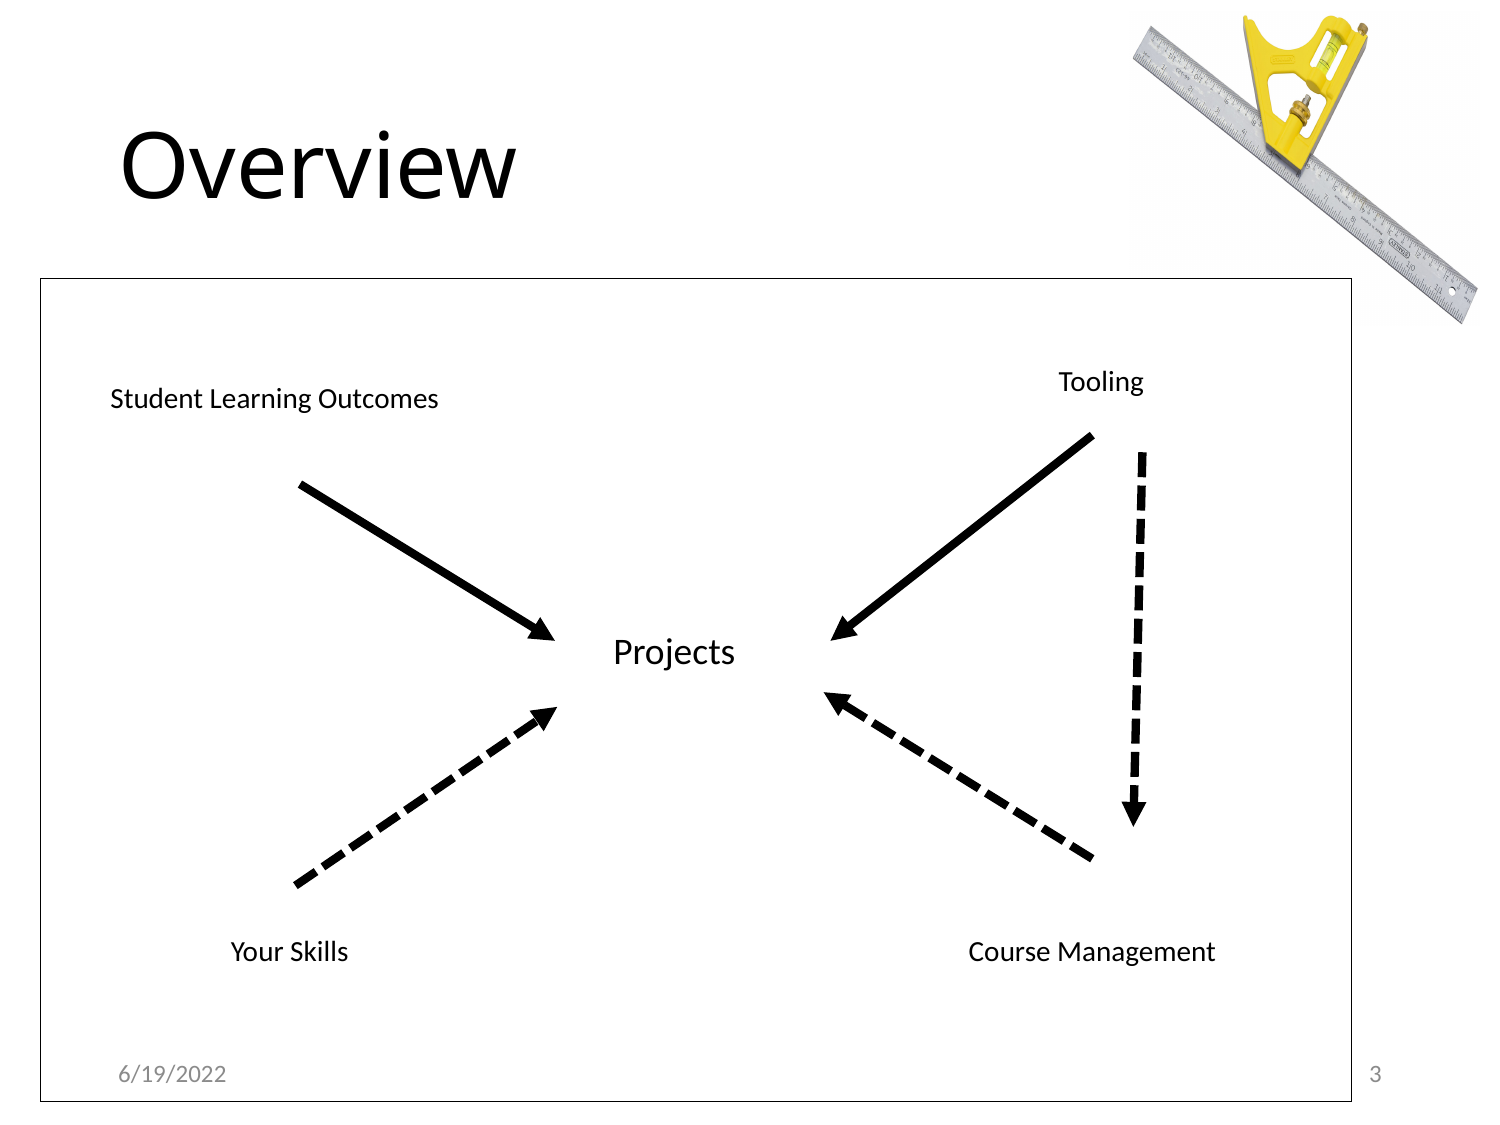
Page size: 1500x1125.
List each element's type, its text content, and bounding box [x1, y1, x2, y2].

picture [1129, 11, 1480, 326]
title Overview [103, 59, 1130, 278]
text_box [40, 278, 1352, 1102]
slide_number 3 [1059, 1042, 1397, 1103]
